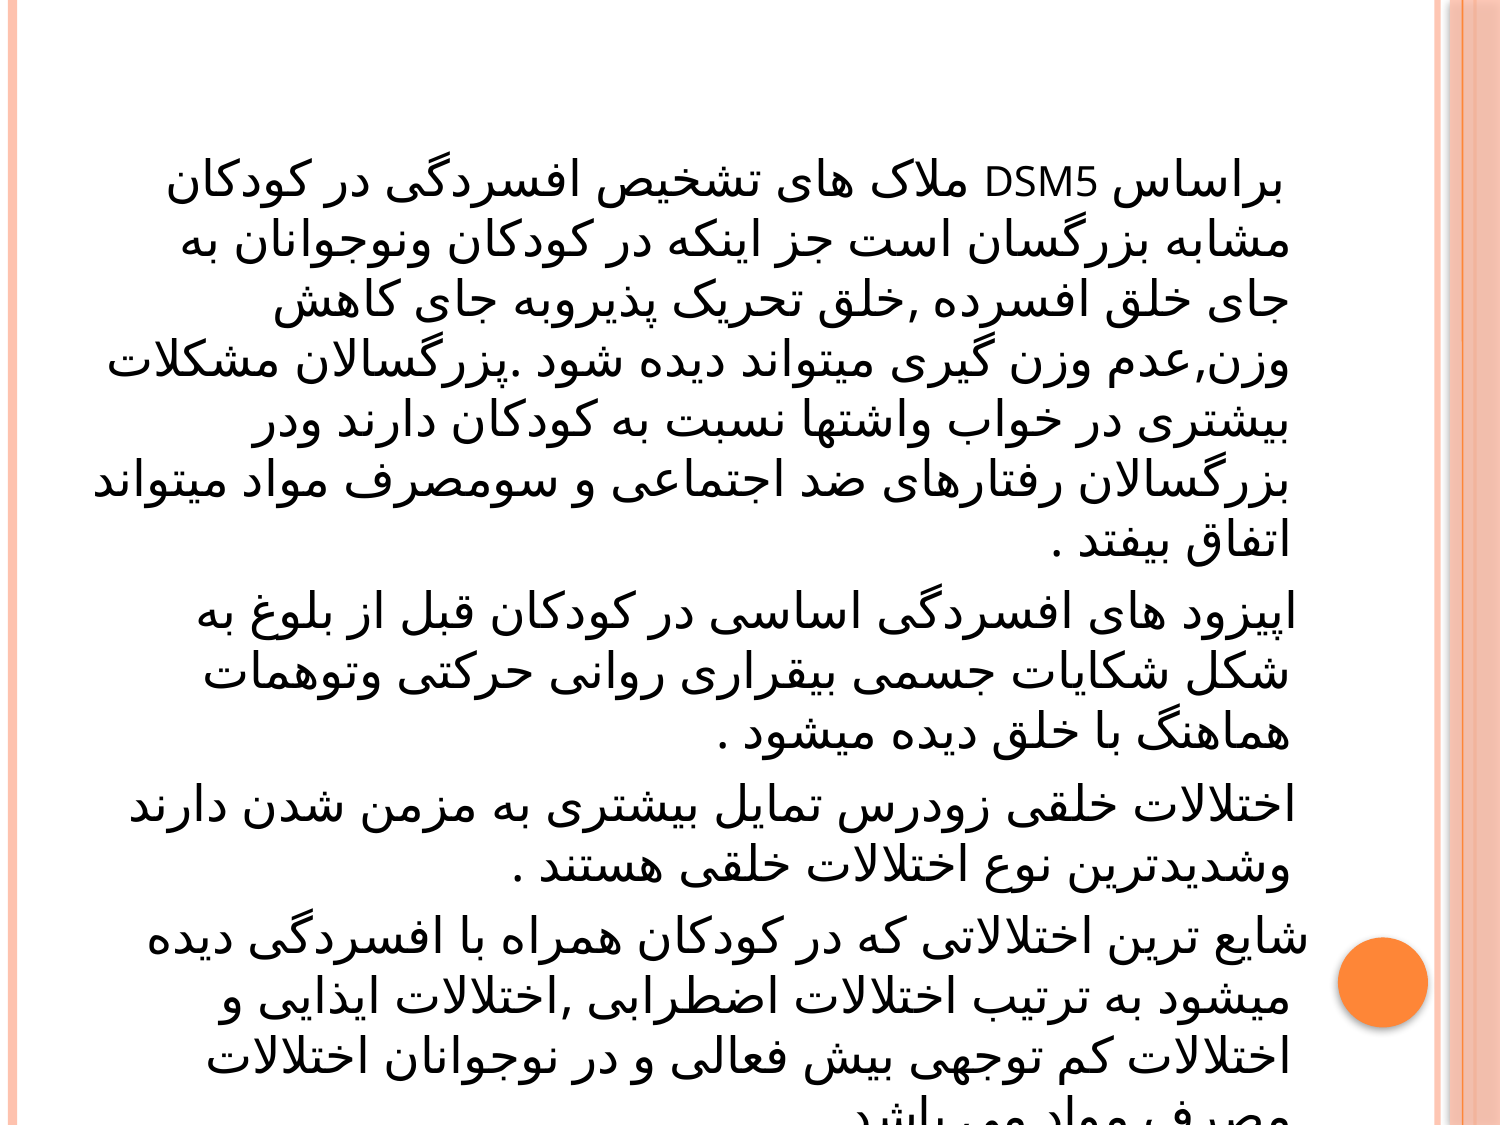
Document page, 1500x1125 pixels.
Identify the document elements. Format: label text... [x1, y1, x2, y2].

list براساس DSM5 ملاک های تشخیص افسردگی در کودکان مشابه بزرگسان است جز اینکه در کودکان ونوجوانان به جای خلق افسرده ,خلق تحریک پذیروبه جای کاهش وزن,عدم وزن گیری میتواند دیده شود .پزرگسالان مشکلات بیشتری در خواب واشتها نسبت به کودکان دارند ودر بزرگسالان رفتارهای ضد اجتماعی و سومصرف مواد میتواند اتفاق بیفتد . اپیزود های افسردگی اساسی در کودکان قبل از بلوغ به شکل شکایات جسمی بیقراری روانی حرکتی وتوهمات هماهنگ با خلق دیده میشود . اختلالات خلقی زودرس تمایل بیشتری به مزمن شدن دارند وشدیدترین نوع اختلالات خلقی هستند . شایع ترین اختلالاتی که در کودکان همراه با افسردگی دیده میشود به ترتیب اختلالات اضطرابی ,اختلالات ایذایی و اختلالات کم توجهی بیش فعالی و در نوجوانان اختلالات مصرف مواد می باشد. [75, 66, 1353, 1062]
